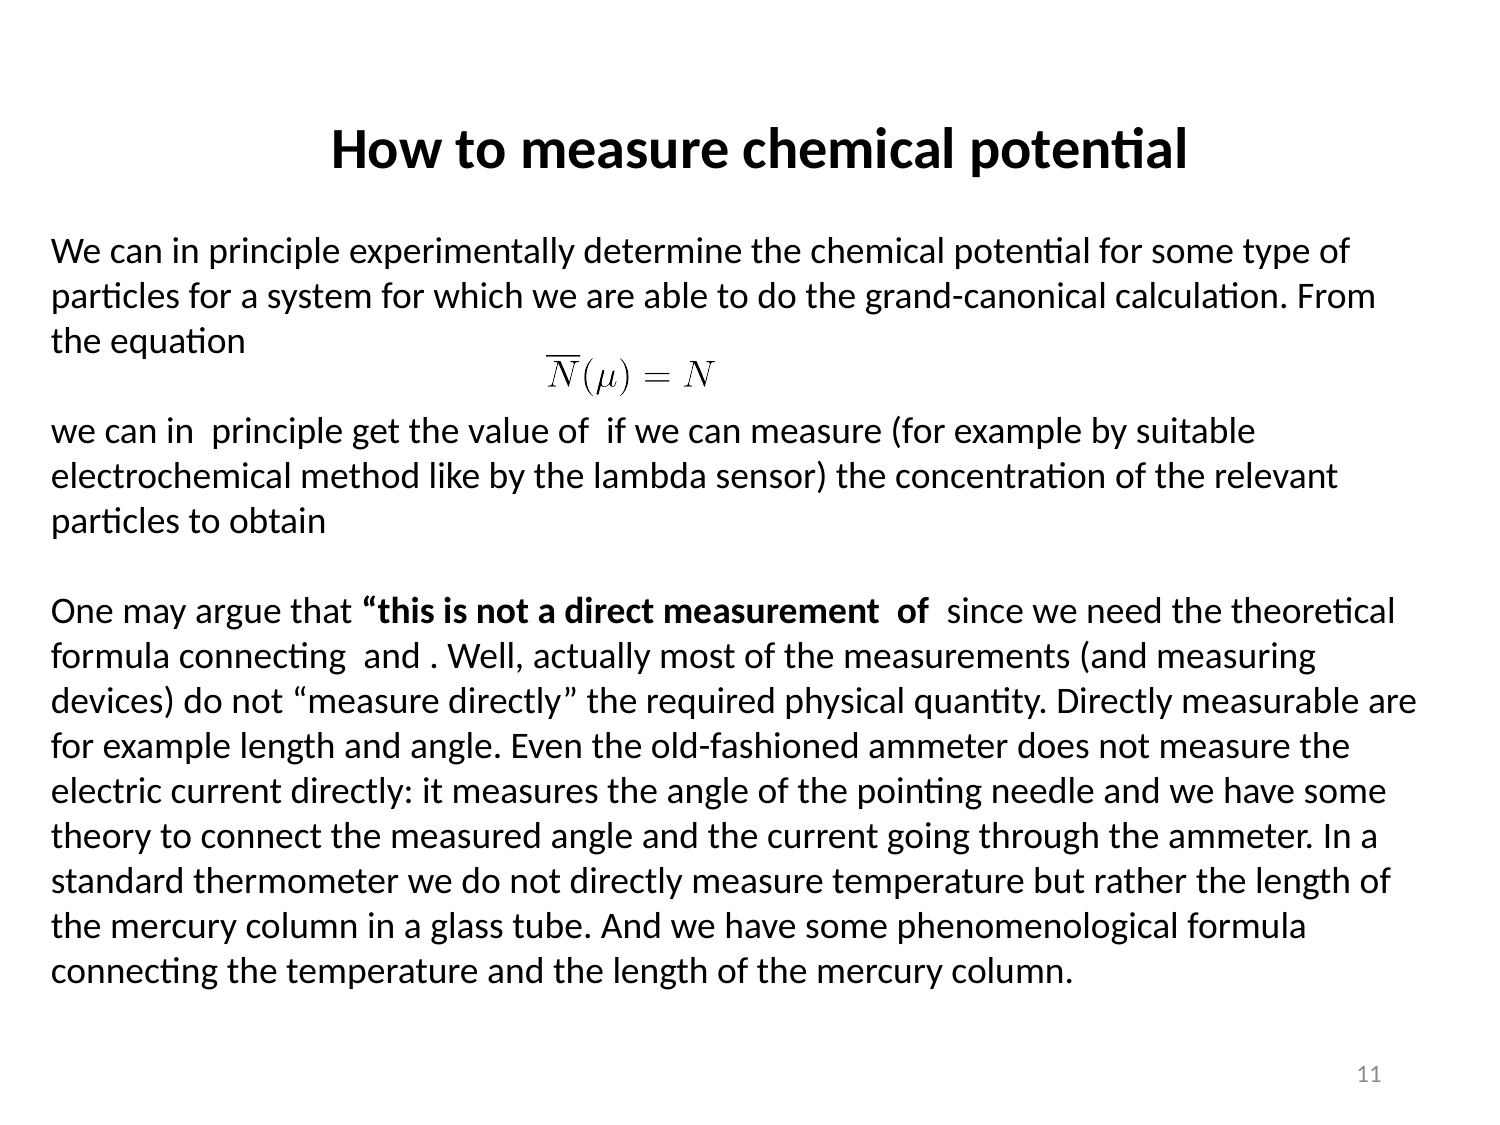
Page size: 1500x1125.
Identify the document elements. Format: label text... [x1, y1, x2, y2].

text_box How to measure chemical potential [169, 102, 1350, 188]
picture [546, 355, 715, 396]
slide_number 11 [1059, 1042, 1397, 1103]
